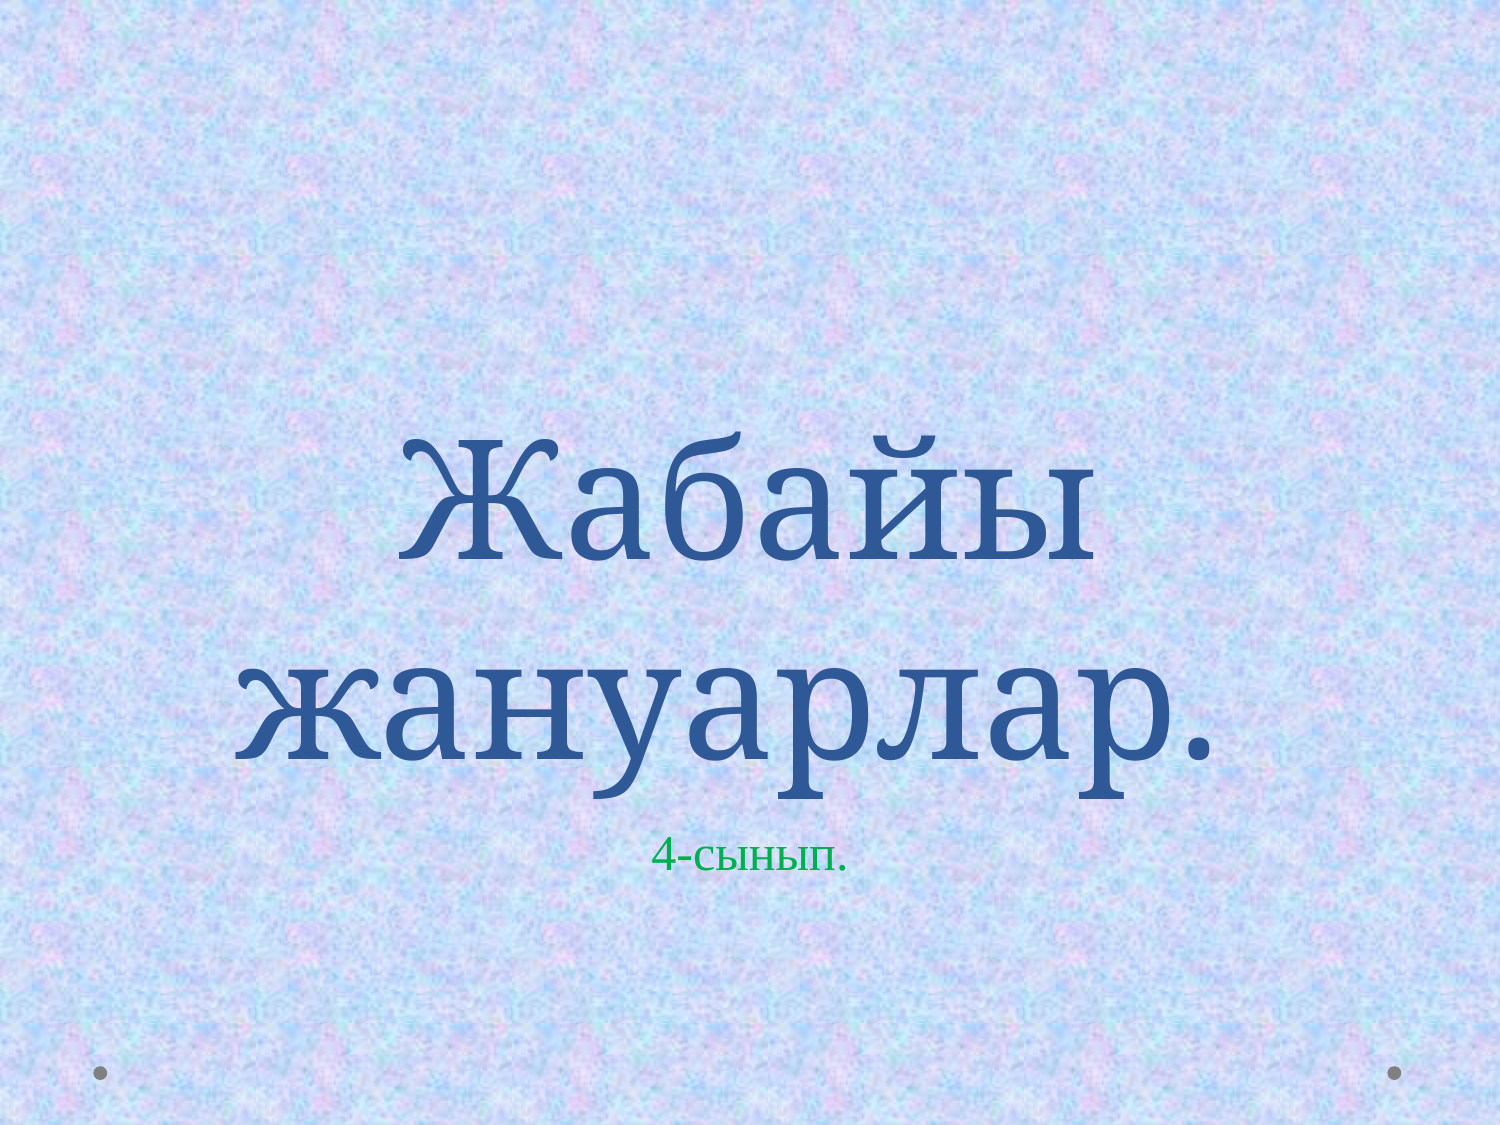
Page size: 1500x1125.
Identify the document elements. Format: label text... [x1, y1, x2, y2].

subtitle 4-сынып. [225, 812, 1275, 1013]
picture [0, 0, 1500, 1125]
title Жабайы жануарлар. [112, 99, 1388, 800]
